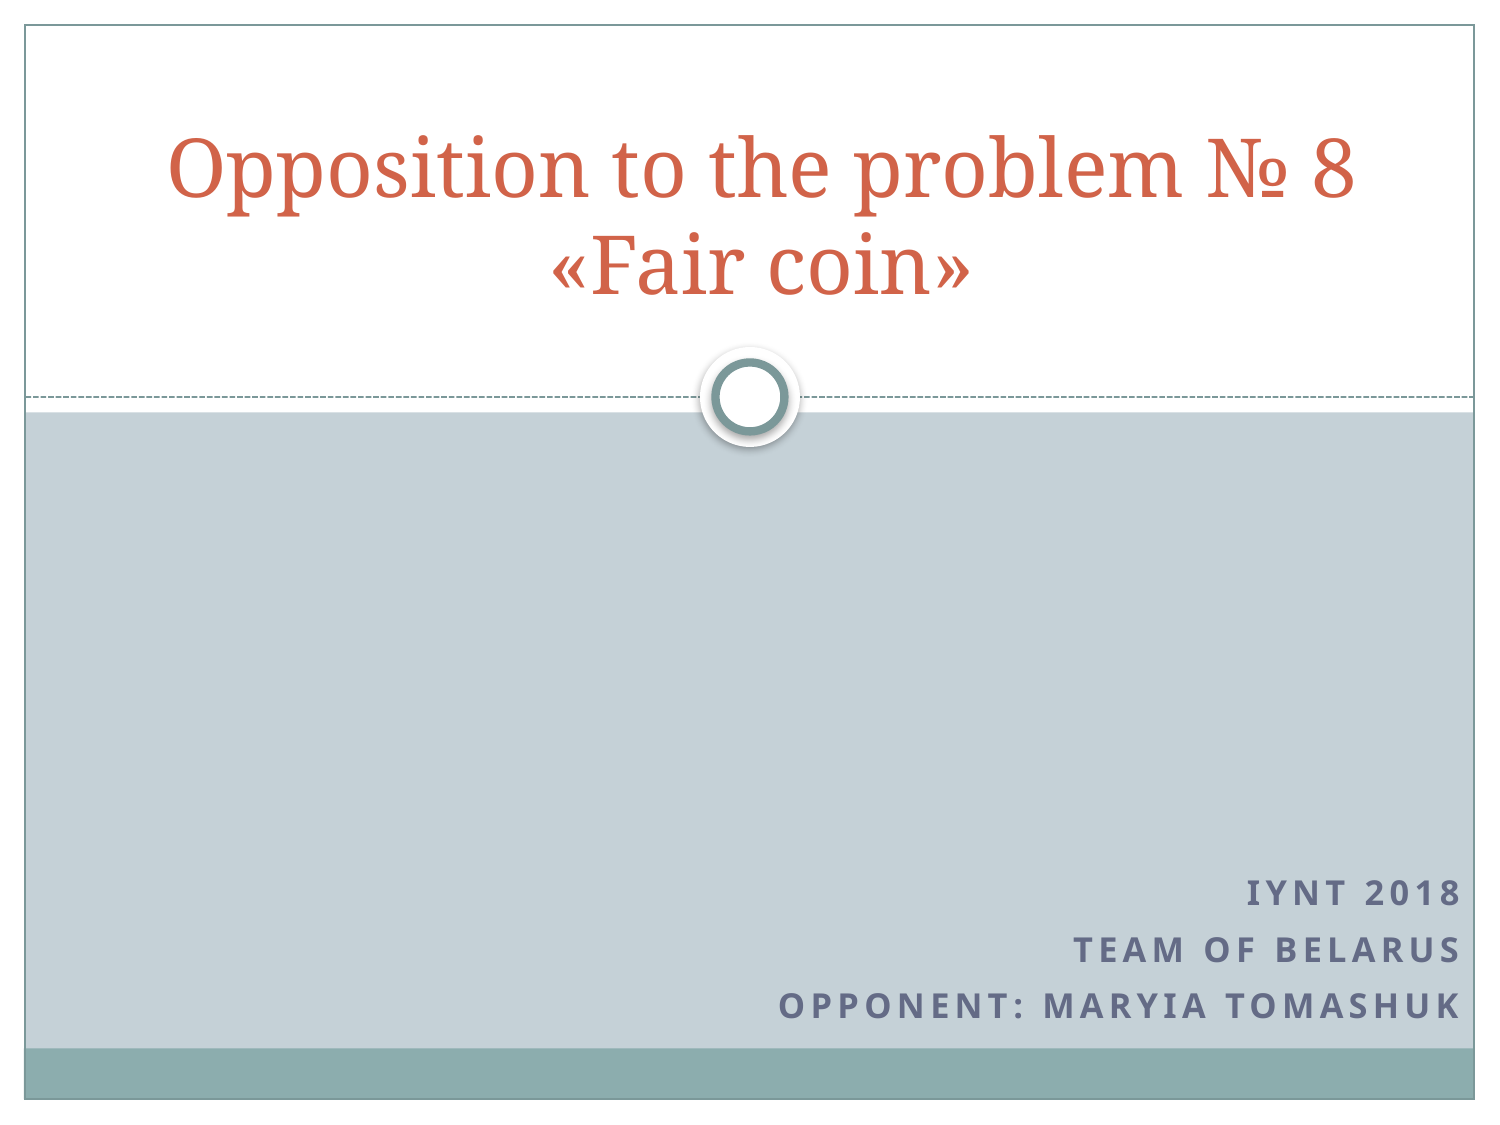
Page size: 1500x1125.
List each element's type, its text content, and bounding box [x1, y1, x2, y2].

subtitle IYNT 2018 TEAM OF BELARUS opponent: Maryia Tomashuk [761, 855, 1475, 1050]
title Opposition to the problem № 8 «Fair coin» [124, 30, 1400, 319]
